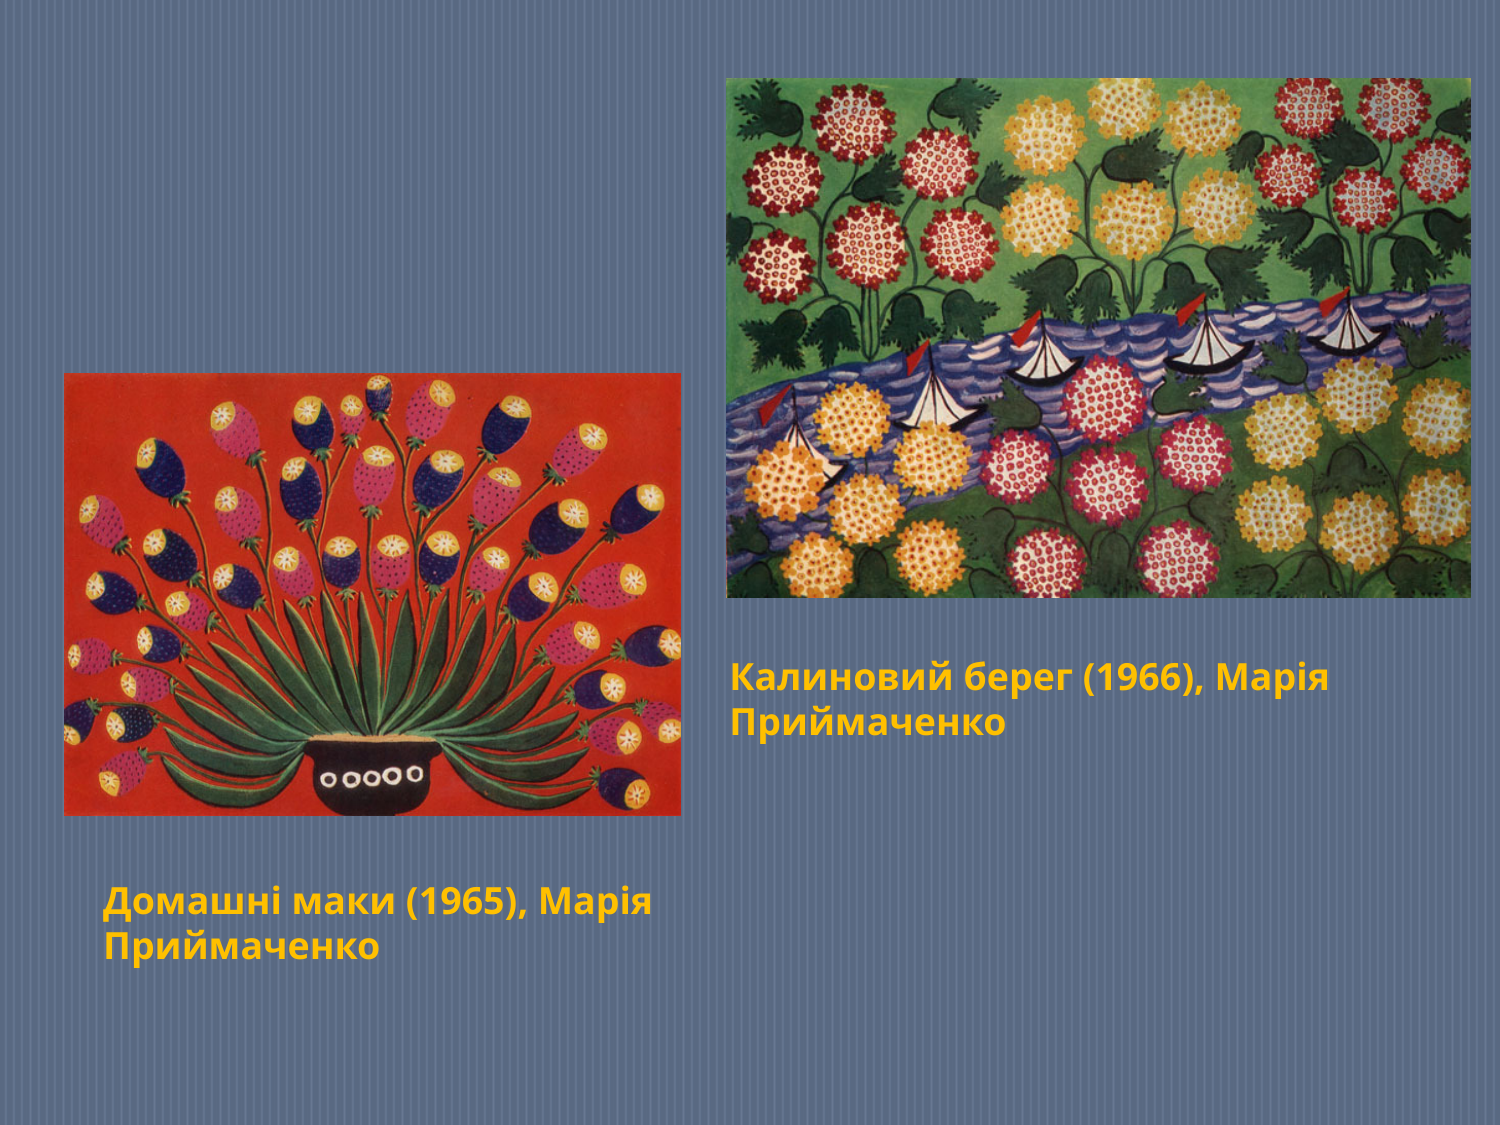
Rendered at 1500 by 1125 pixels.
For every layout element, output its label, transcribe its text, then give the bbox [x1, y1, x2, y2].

text_box Калиновий берег (1966), Марія Приймаченко [714, 645, 1465, 750]
text_box Домашні маки (1965), Марія Приймаченко [88, 869, 839, 1065]
picture [725, 77, 1472, 599]
picture [64, 373, 682, 817]
